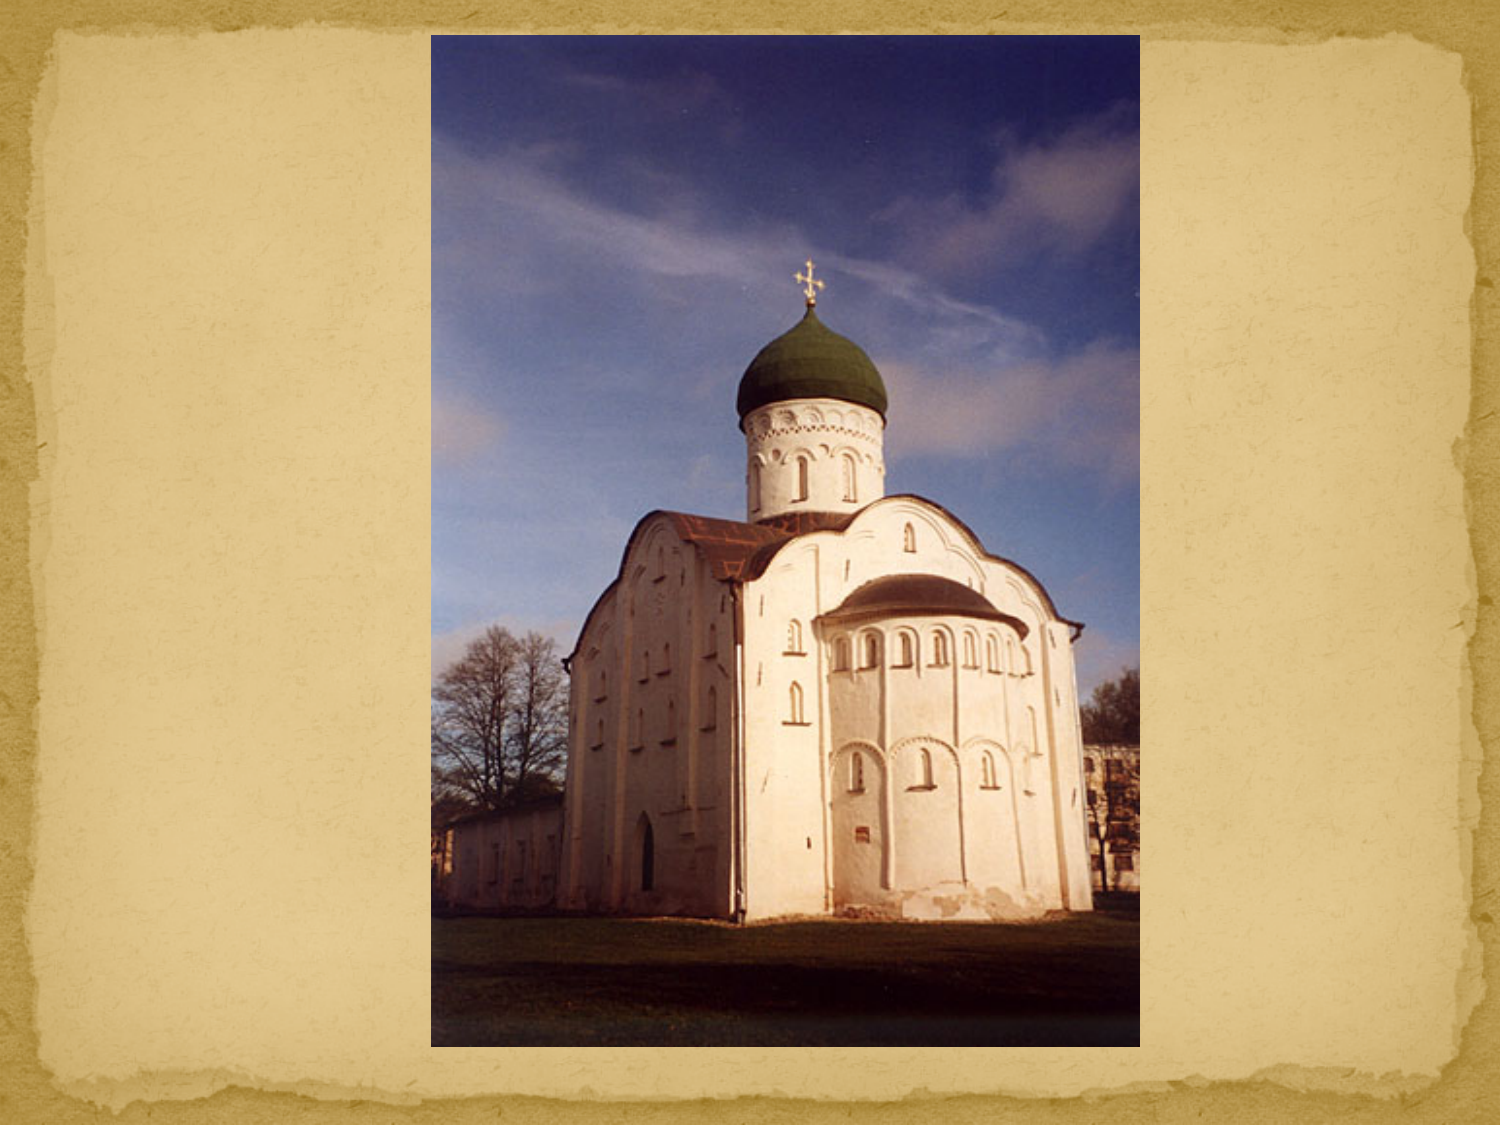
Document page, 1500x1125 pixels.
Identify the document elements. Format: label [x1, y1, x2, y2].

list [433, 38, 1138, 1045]
